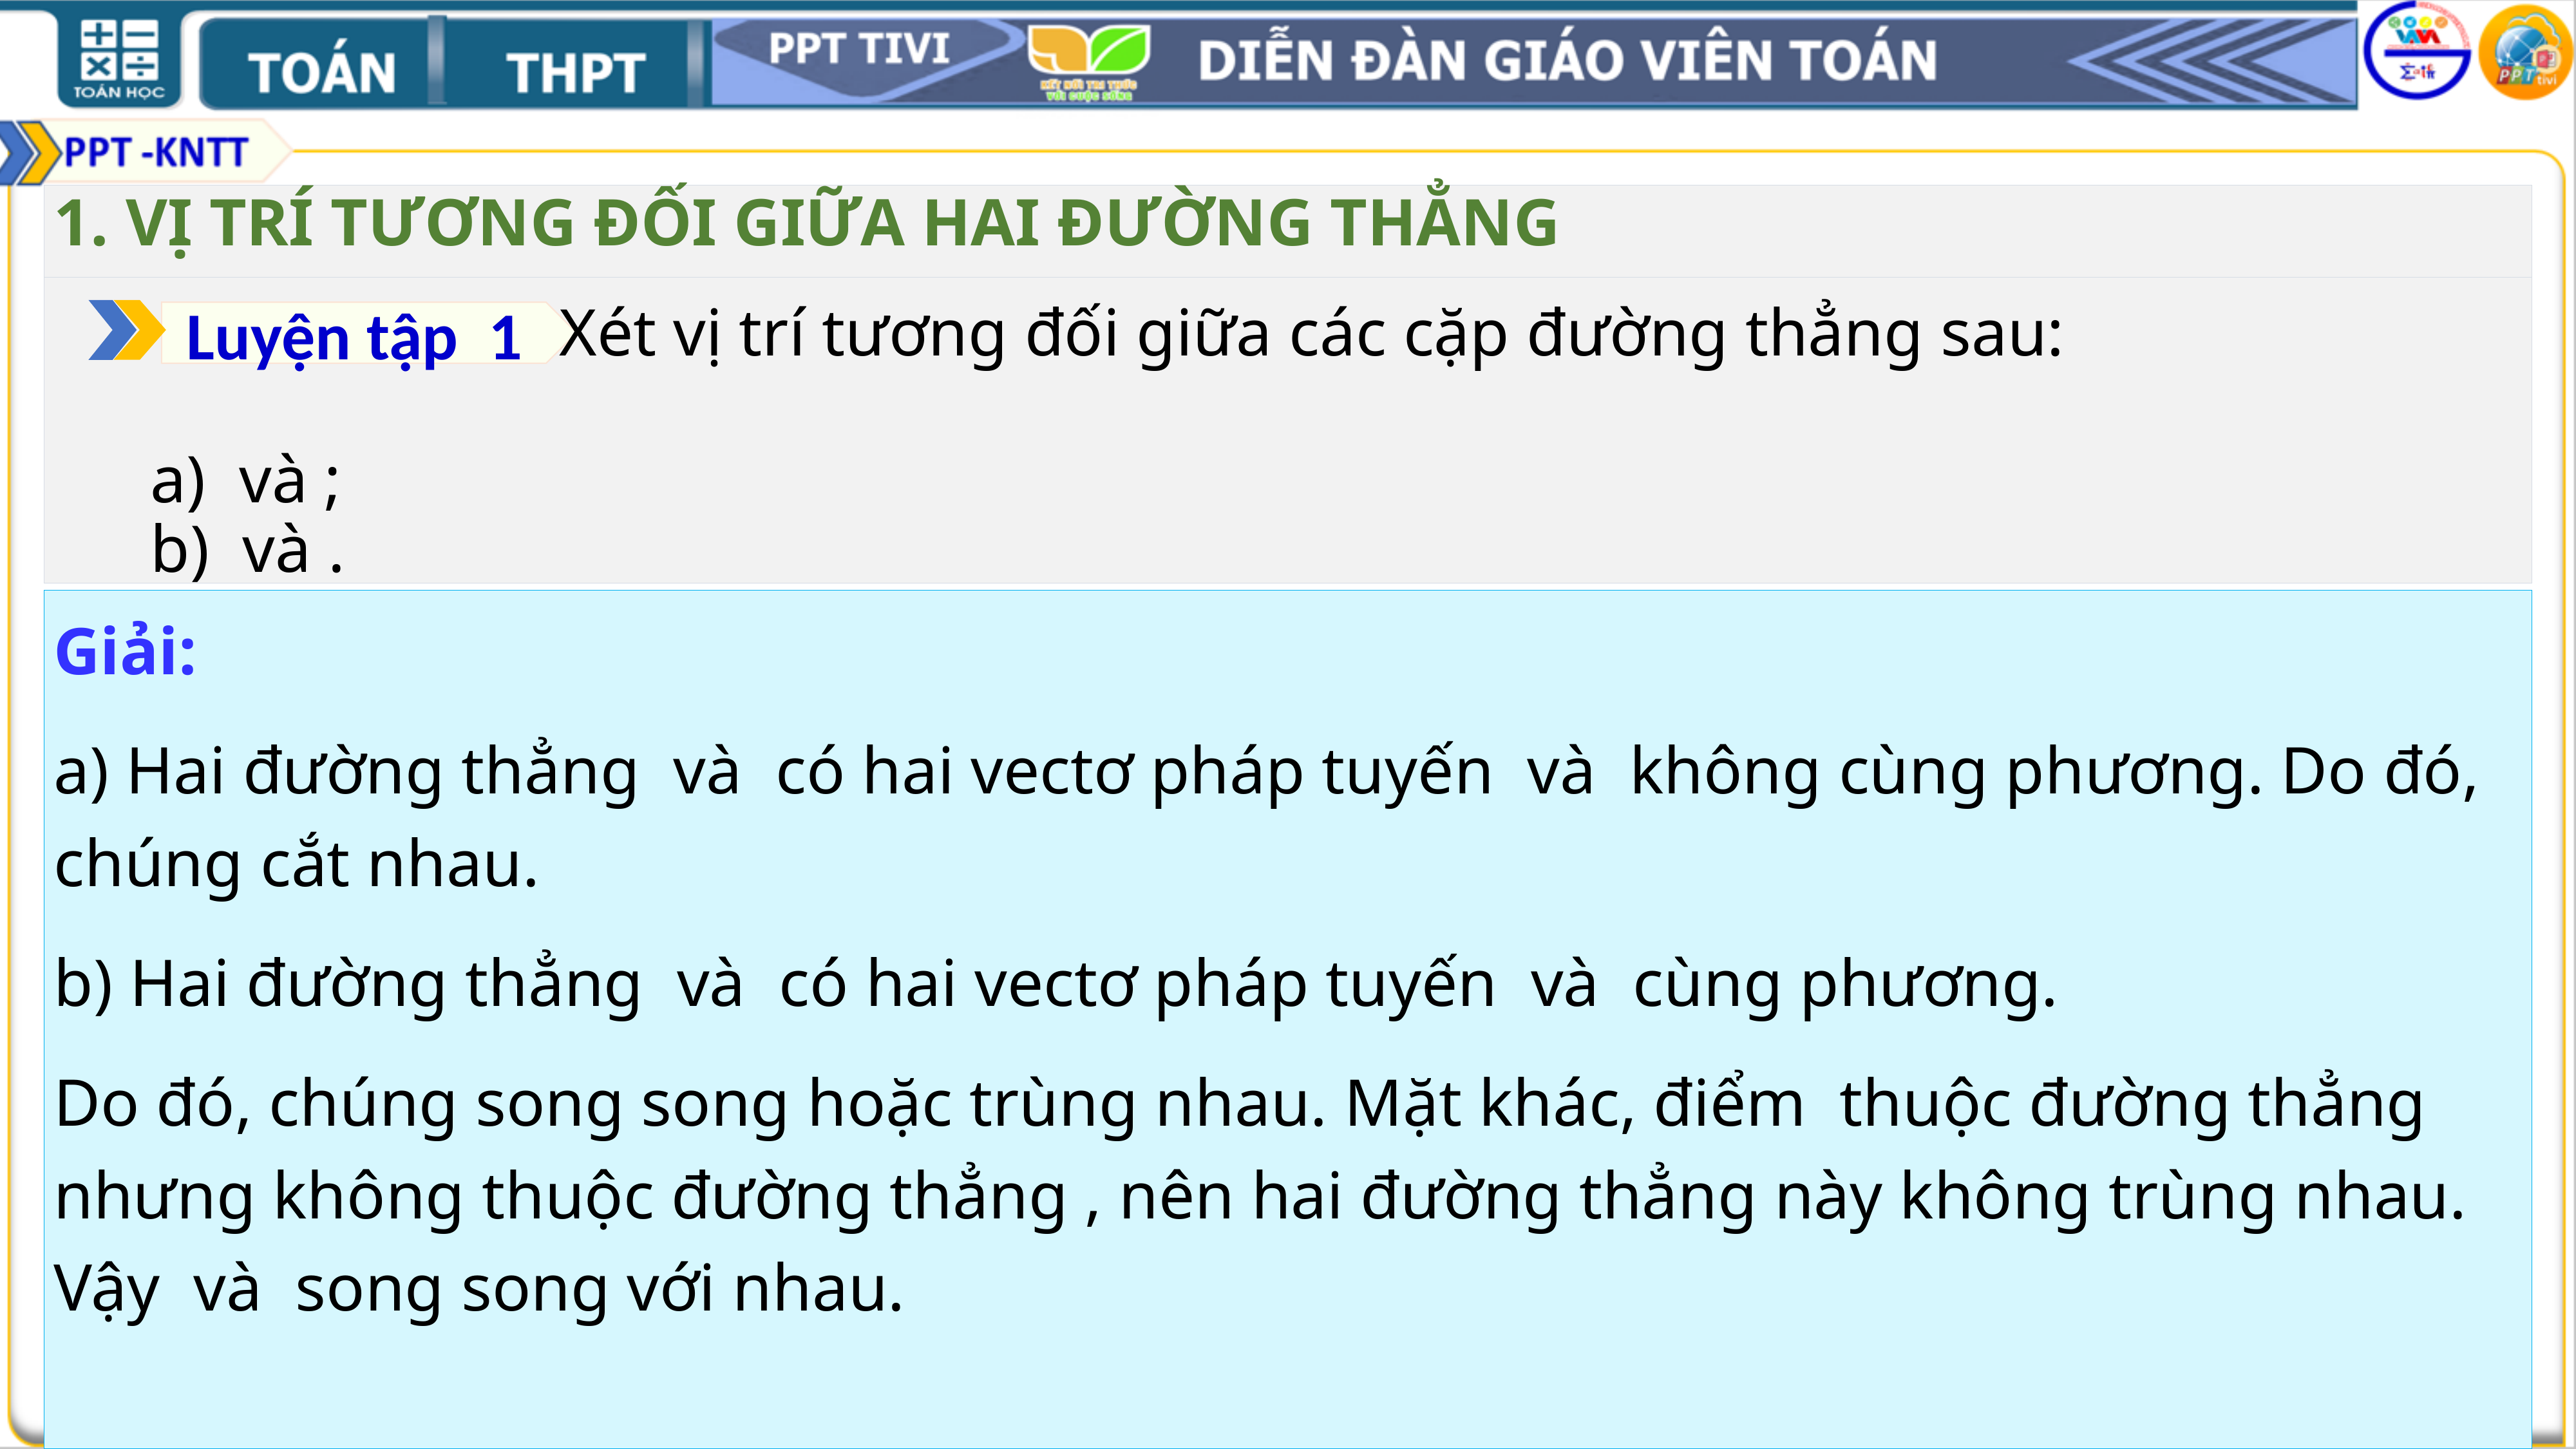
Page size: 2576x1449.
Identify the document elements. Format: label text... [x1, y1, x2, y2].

text_box 1. VỊ TRÍ TƯƠNG ĐỐI GIỮA HAI ĐƯỜNG THẲNG [44, 185, 2532, 277]
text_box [88, 299, 577, 364]
picture [0, 0, 2576, 1449]
text_box Xét vị trí tương đối giữa các cặp đường thẳng sau: [549, 286, 2076, 374]
